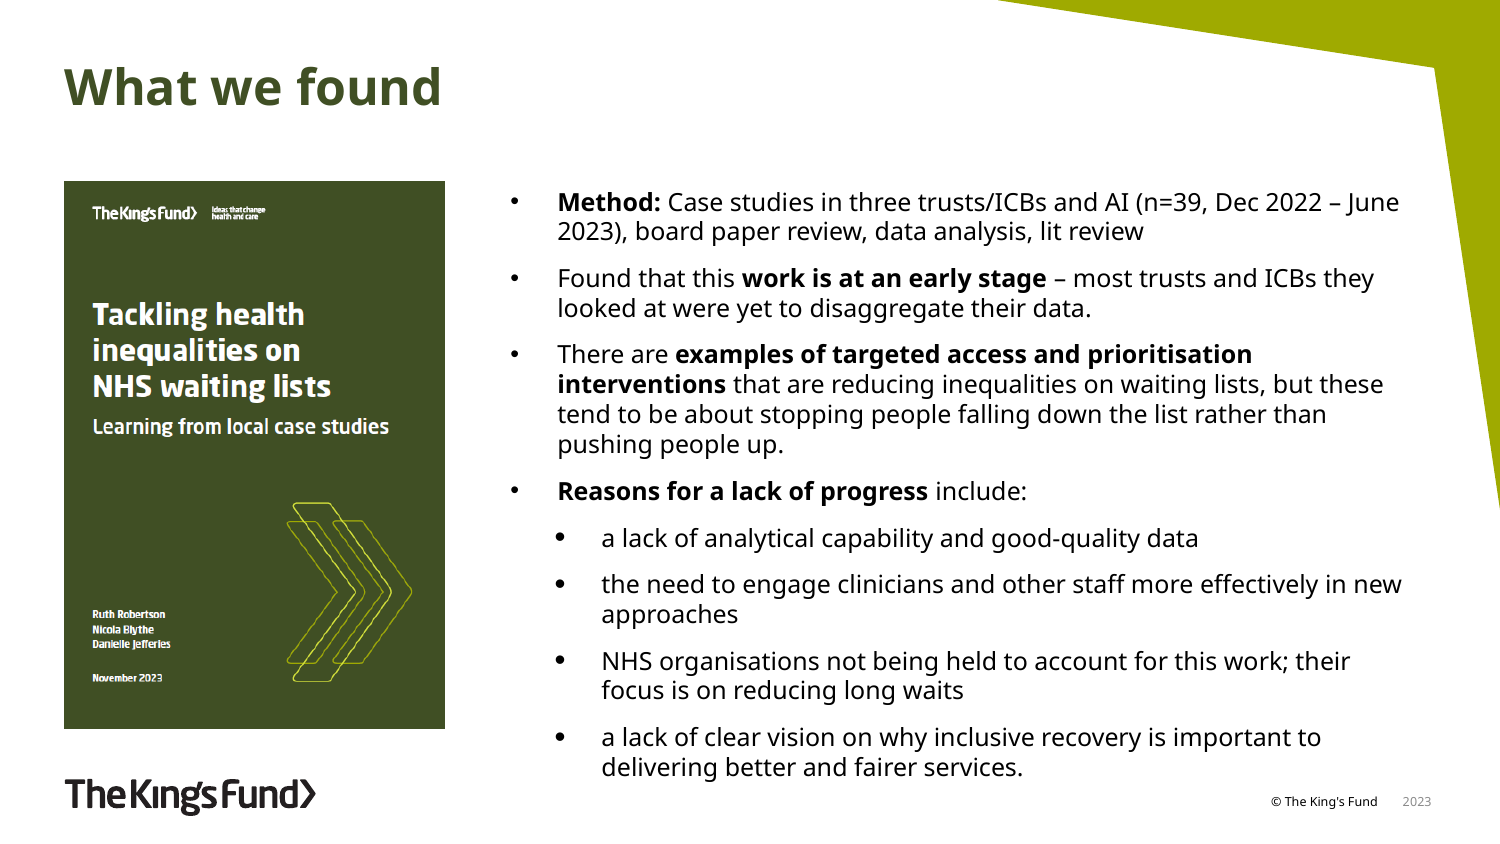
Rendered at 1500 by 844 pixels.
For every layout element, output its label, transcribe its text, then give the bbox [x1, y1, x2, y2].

title What we found [64, 55, 1258, 186]
list Method: Case studies in three trusts/ICBs and AI (n=39, Dec 2022 – June 2023), board paper review, data analysis, lit review Found that this work is at an early stage – most trusts and ICBs they looked at were yet to disaggregate their data. There are examples of targeted access and prioritisation interventions that are reducing inequalities on waiting lists, but these tend to be about stopping people falling down the list rather than pushing people up. Reasons for a lack of progress include: a lack of analytical capability and good-quality data the need to engage clinicians and other staff more effectively in new approaches NHS organisations not being held to account for this work; their focus is on reducing long waits a lack of clear vision on why inclusive recovery is important to delivering better and fairer services. [510, 185, 1413, 729]
picture [64, 181, 445, 729]
